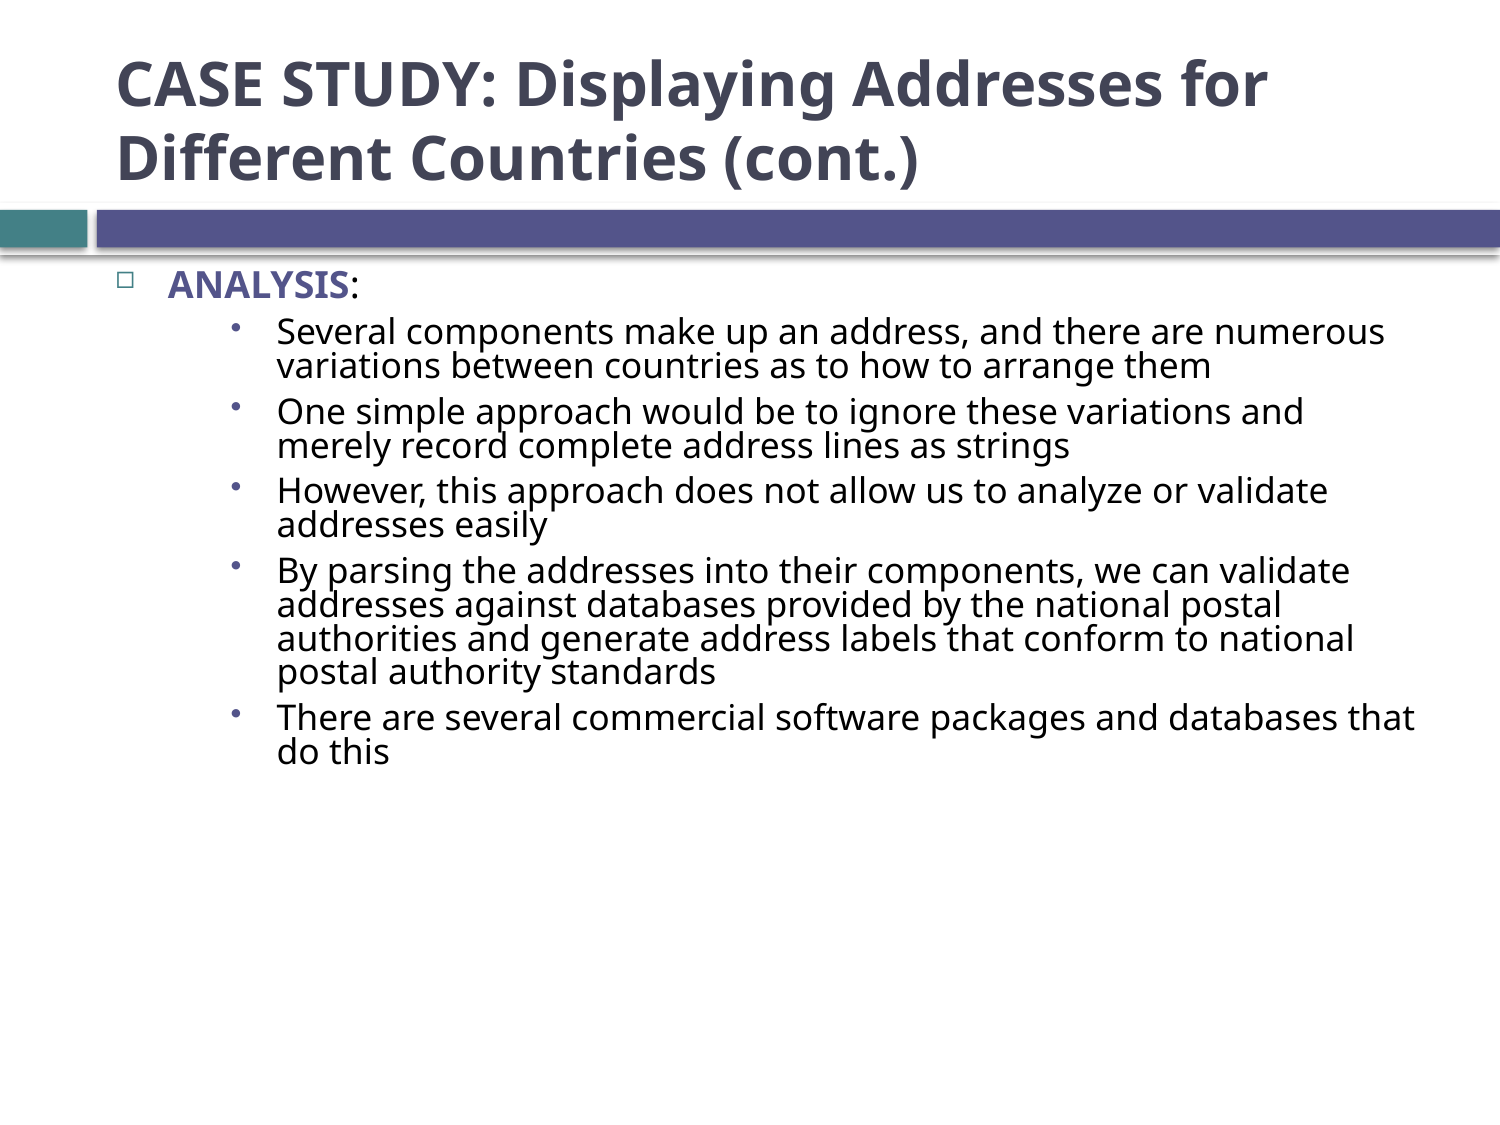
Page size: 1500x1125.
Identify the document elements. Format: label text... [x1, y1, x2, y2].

list ANALYSIS: Several components make up an address, and there are numerous variations between countries as to how to arrange them One simple approach would be to ignore these variations and merely record complete address lines as strings However, this approach does not allow us to analyze or validate addresses easily By parsing the addresses into their components, we can validate addresses against databases provided by the national postal authorities and generate address labels that conform to national postal authority standards There are several commercial software packages and databases that do this [100, 262, 1439, 1001]
title CASE STUDY: Displaying Addresses for Different Countries (cont.) [100, 37, 1439, 201]
